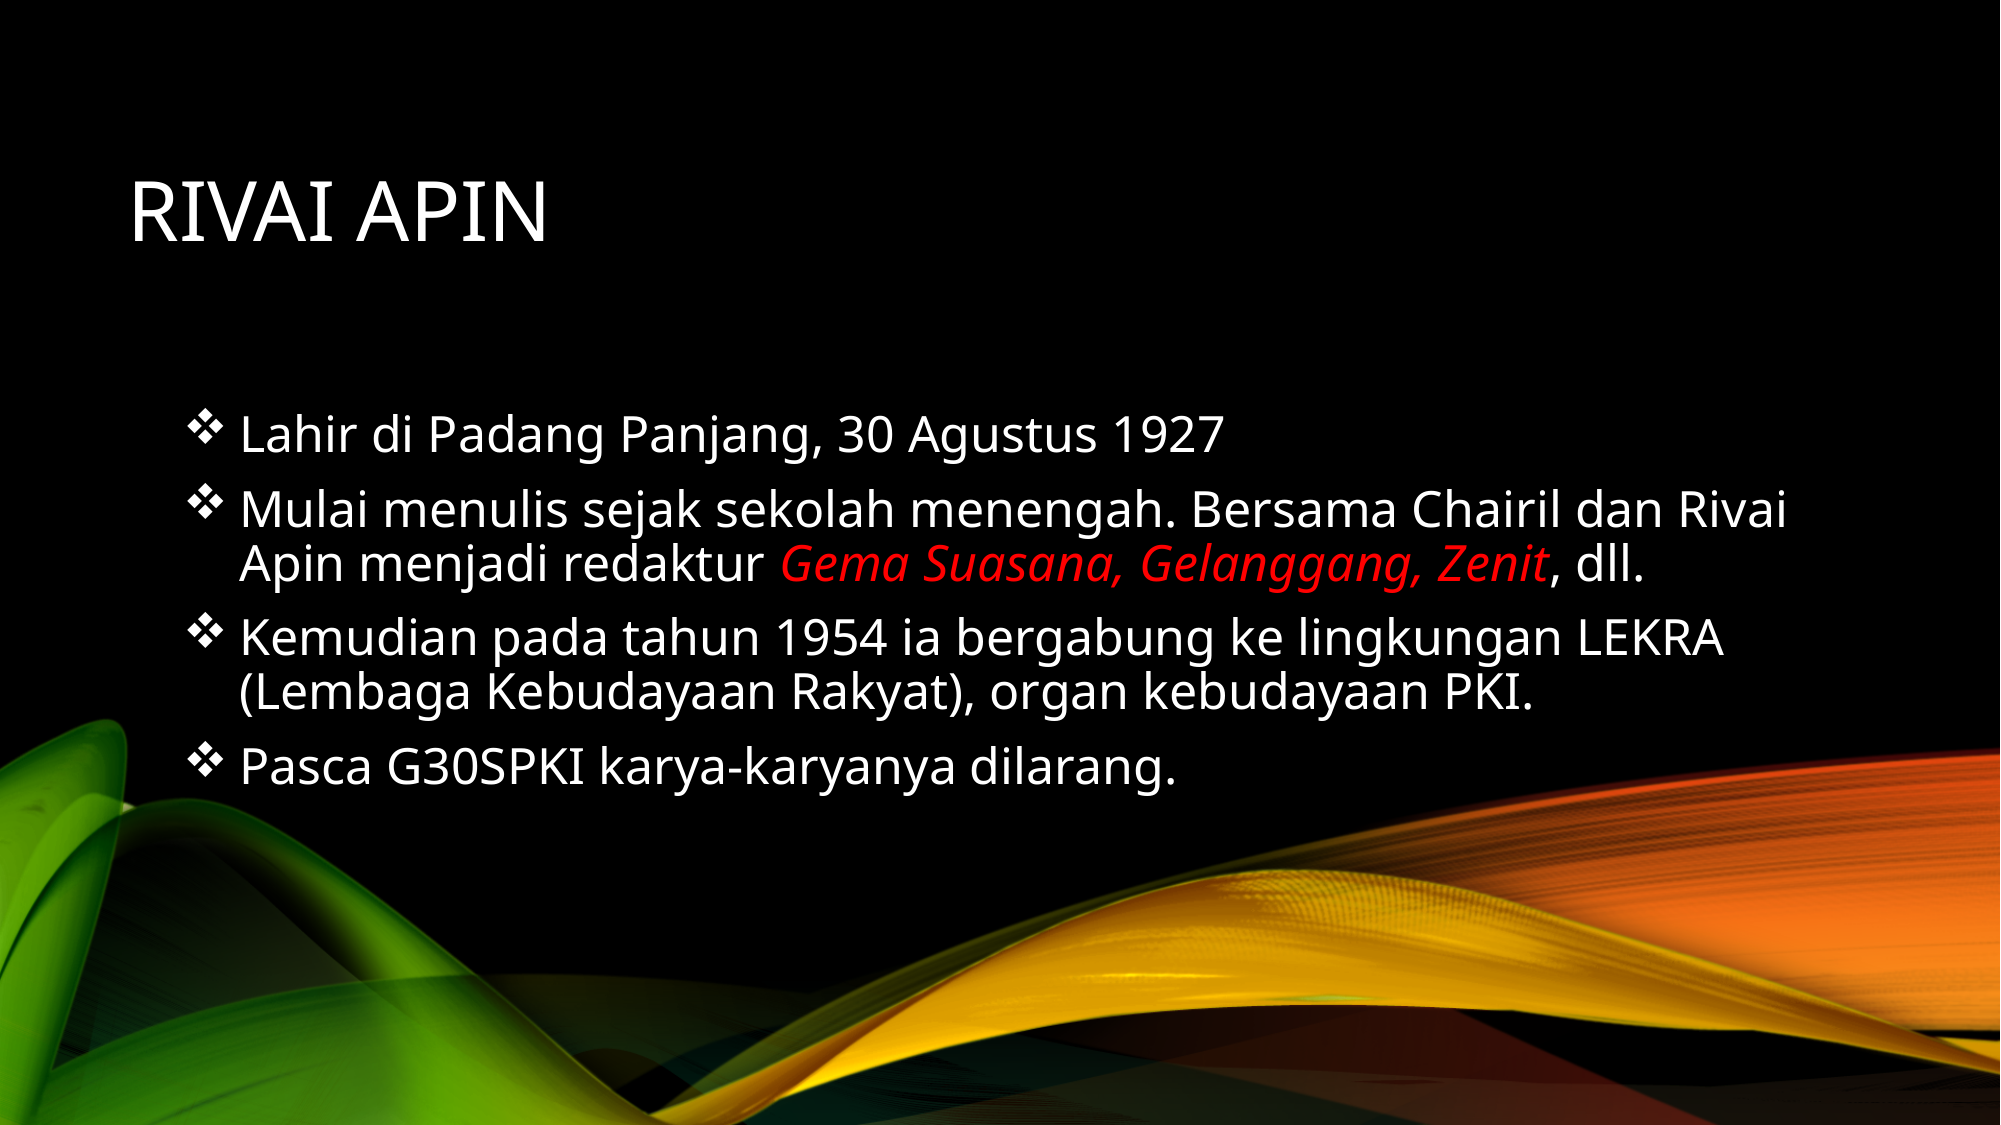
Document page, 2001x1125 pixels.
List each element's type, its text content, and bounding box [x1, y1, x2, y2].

list Lahir di Padang Panjang, 30 Agustus 1927 Mulai menulis sejak sekolah menengah. Bersama Chairil dan Rivai Apin menjadi redaktur Gema Suasana, Gelanggang, Zenit, dll. Kemudian pada tahun 1954 ia bergabung ke lingkungan LEKRA (Lembaga Kebudayaan Rakyat), organ kebudayaan PKI. Pasca G30SPKI karya-karyanya dilarang. [168, 401, 1889, 891]
picture [0, 717, 2000, 1125]
title Rivai apin [112, 123, 1888, 268]
